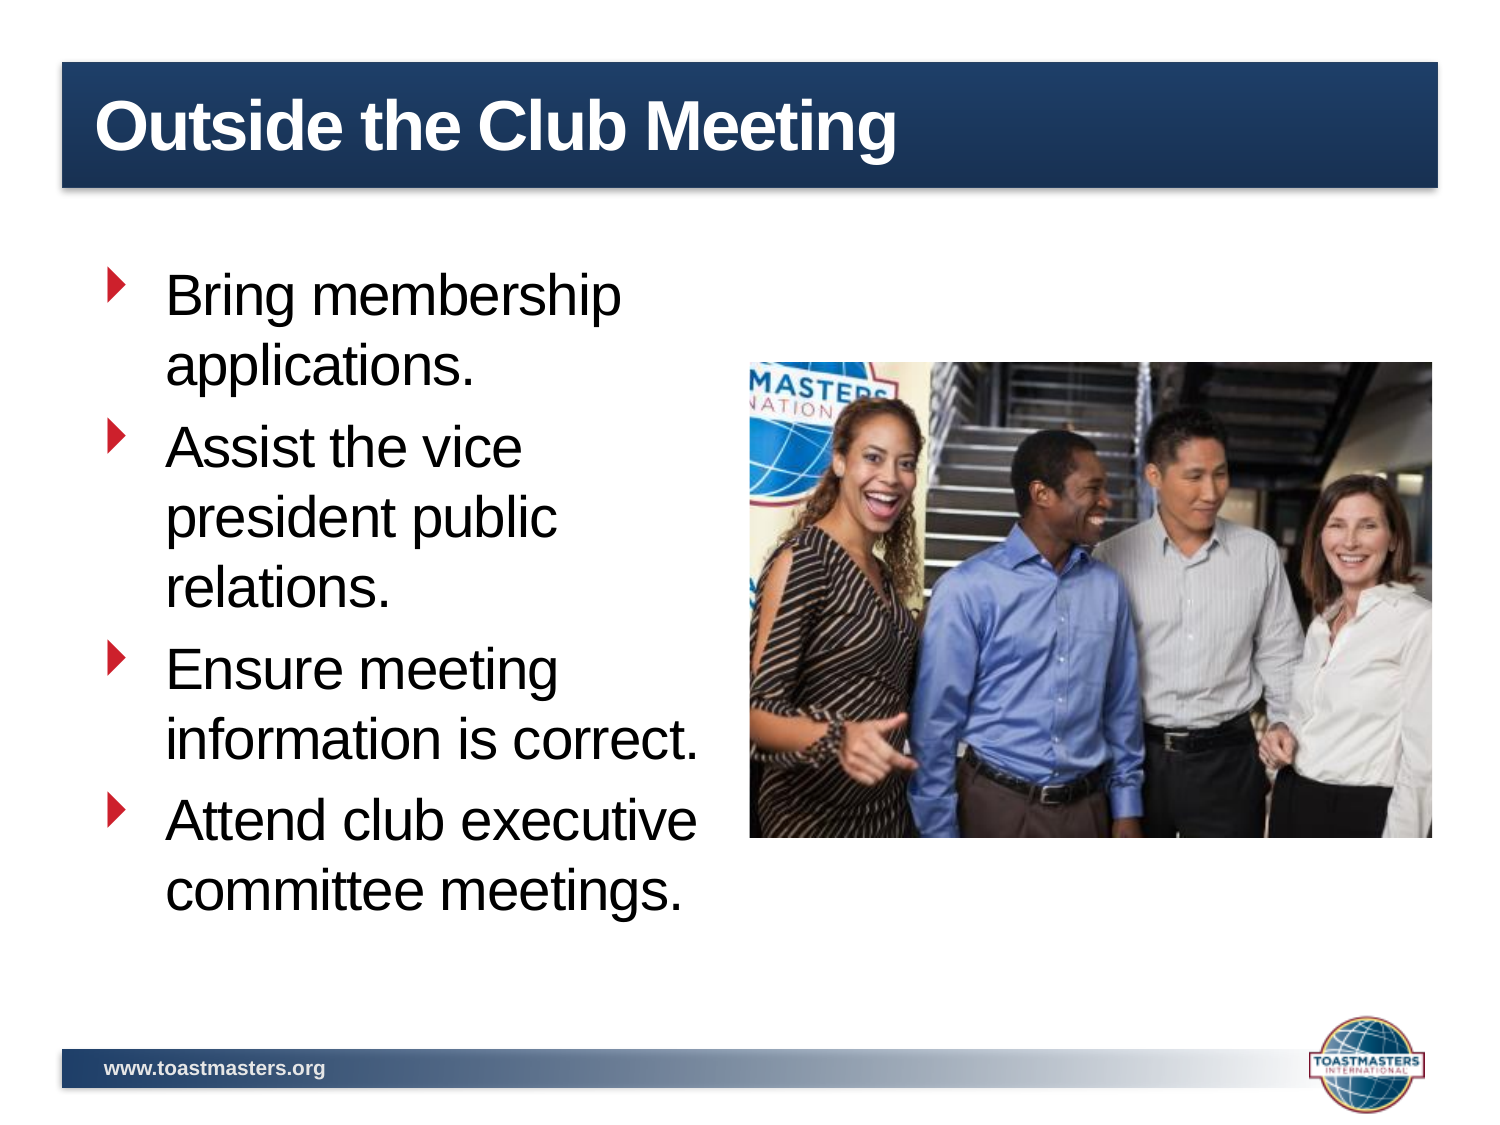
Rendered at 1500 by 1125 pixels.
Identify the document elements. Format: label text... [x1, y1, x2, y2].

title Outside the Club Meeting [79, 72, 1425, 173]
picture [1309, 1013, 1425, 1117]
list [749, 362, 1433, 838]
list Bring membership applications. Assist the vice president public relations. Ensure meeting information is correct. Attend club executive committee meetings. [75, 249, 725, 1000]
